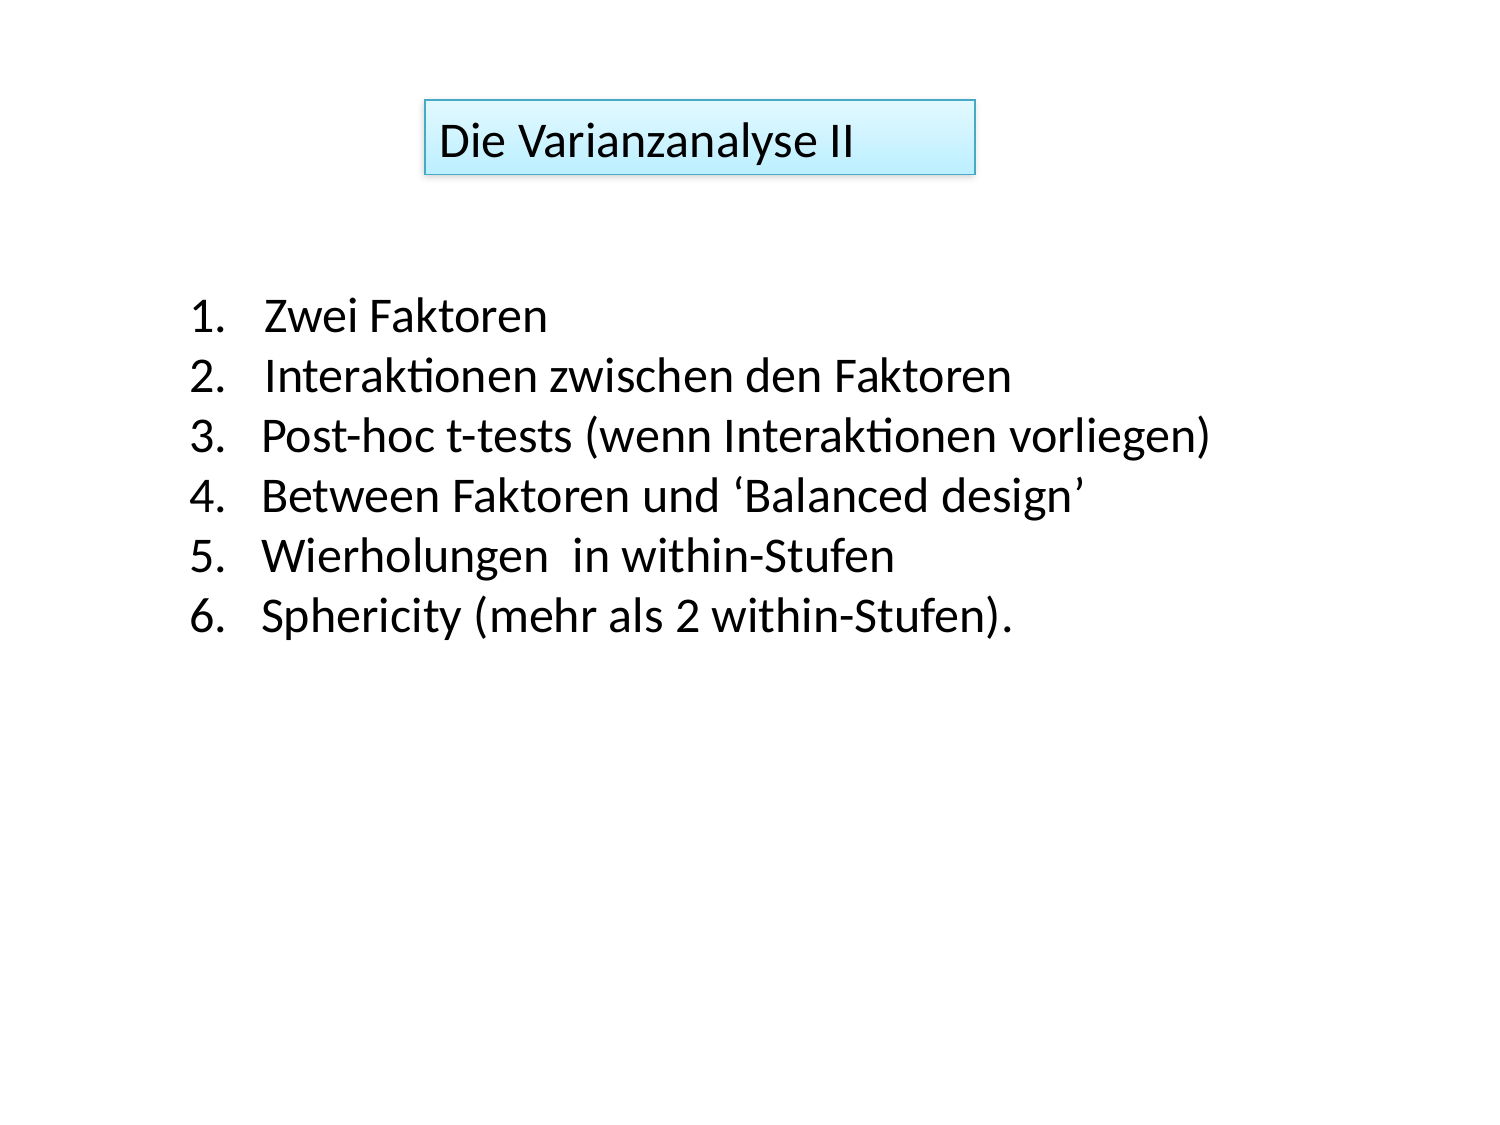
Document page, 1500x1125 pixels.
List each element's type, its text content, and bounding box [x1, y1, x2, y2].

text_box Zwei Faktoren Interaktionen zwischen den Faktoren 3. Post-hoc t-tests (wenn Interaktionen vorliegen) 4. Between Faktoren und ‘Balanced design’ 5. Wierholungen in within-Stufen 6. Sphericity (mehr als 2 within-Stufen). [174, 274, 1363, 650]
text_box Die Varianzanalyse II [425, 99, 975, 175]
